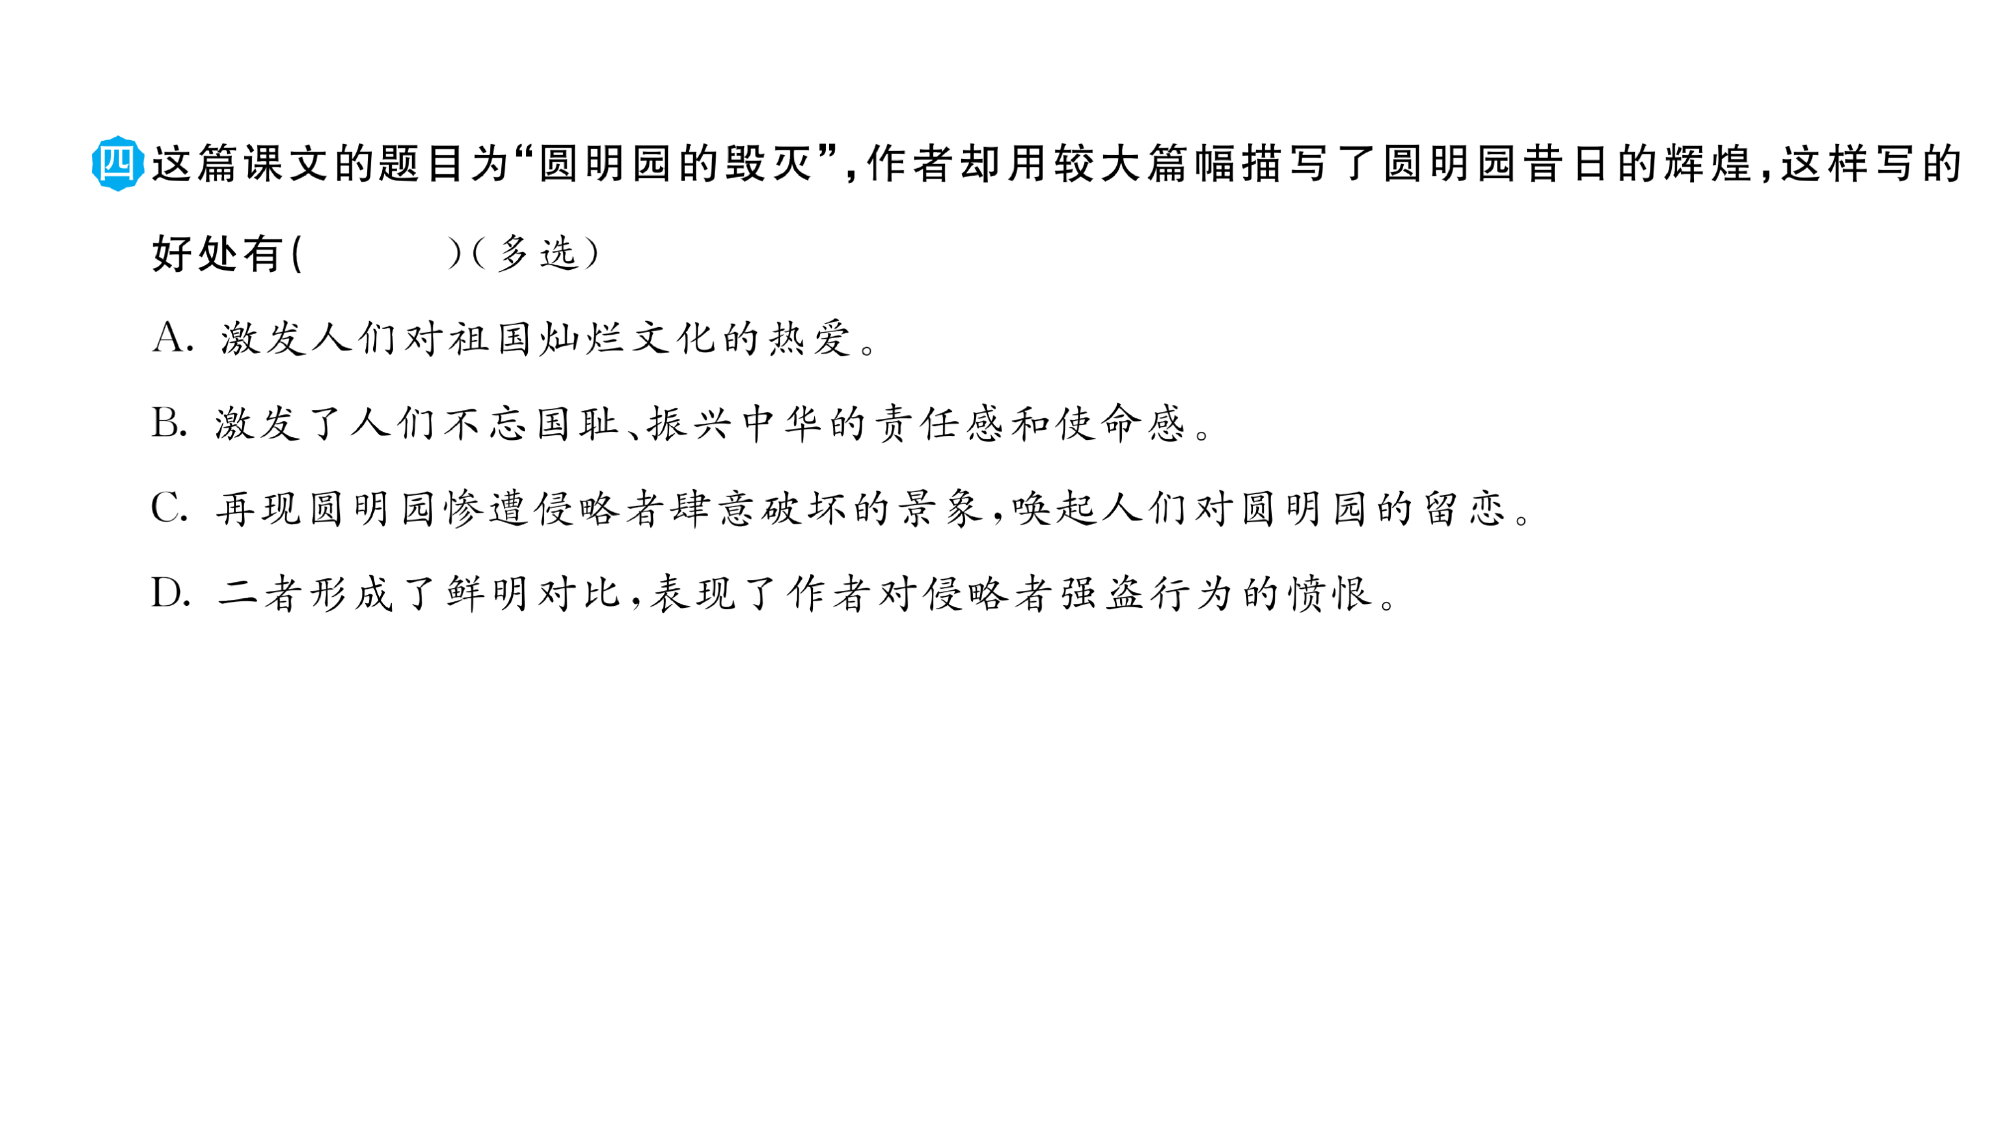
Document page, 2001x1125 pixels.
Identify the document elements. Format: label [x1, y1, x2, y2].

picture [87, 117, 1979, 629]
